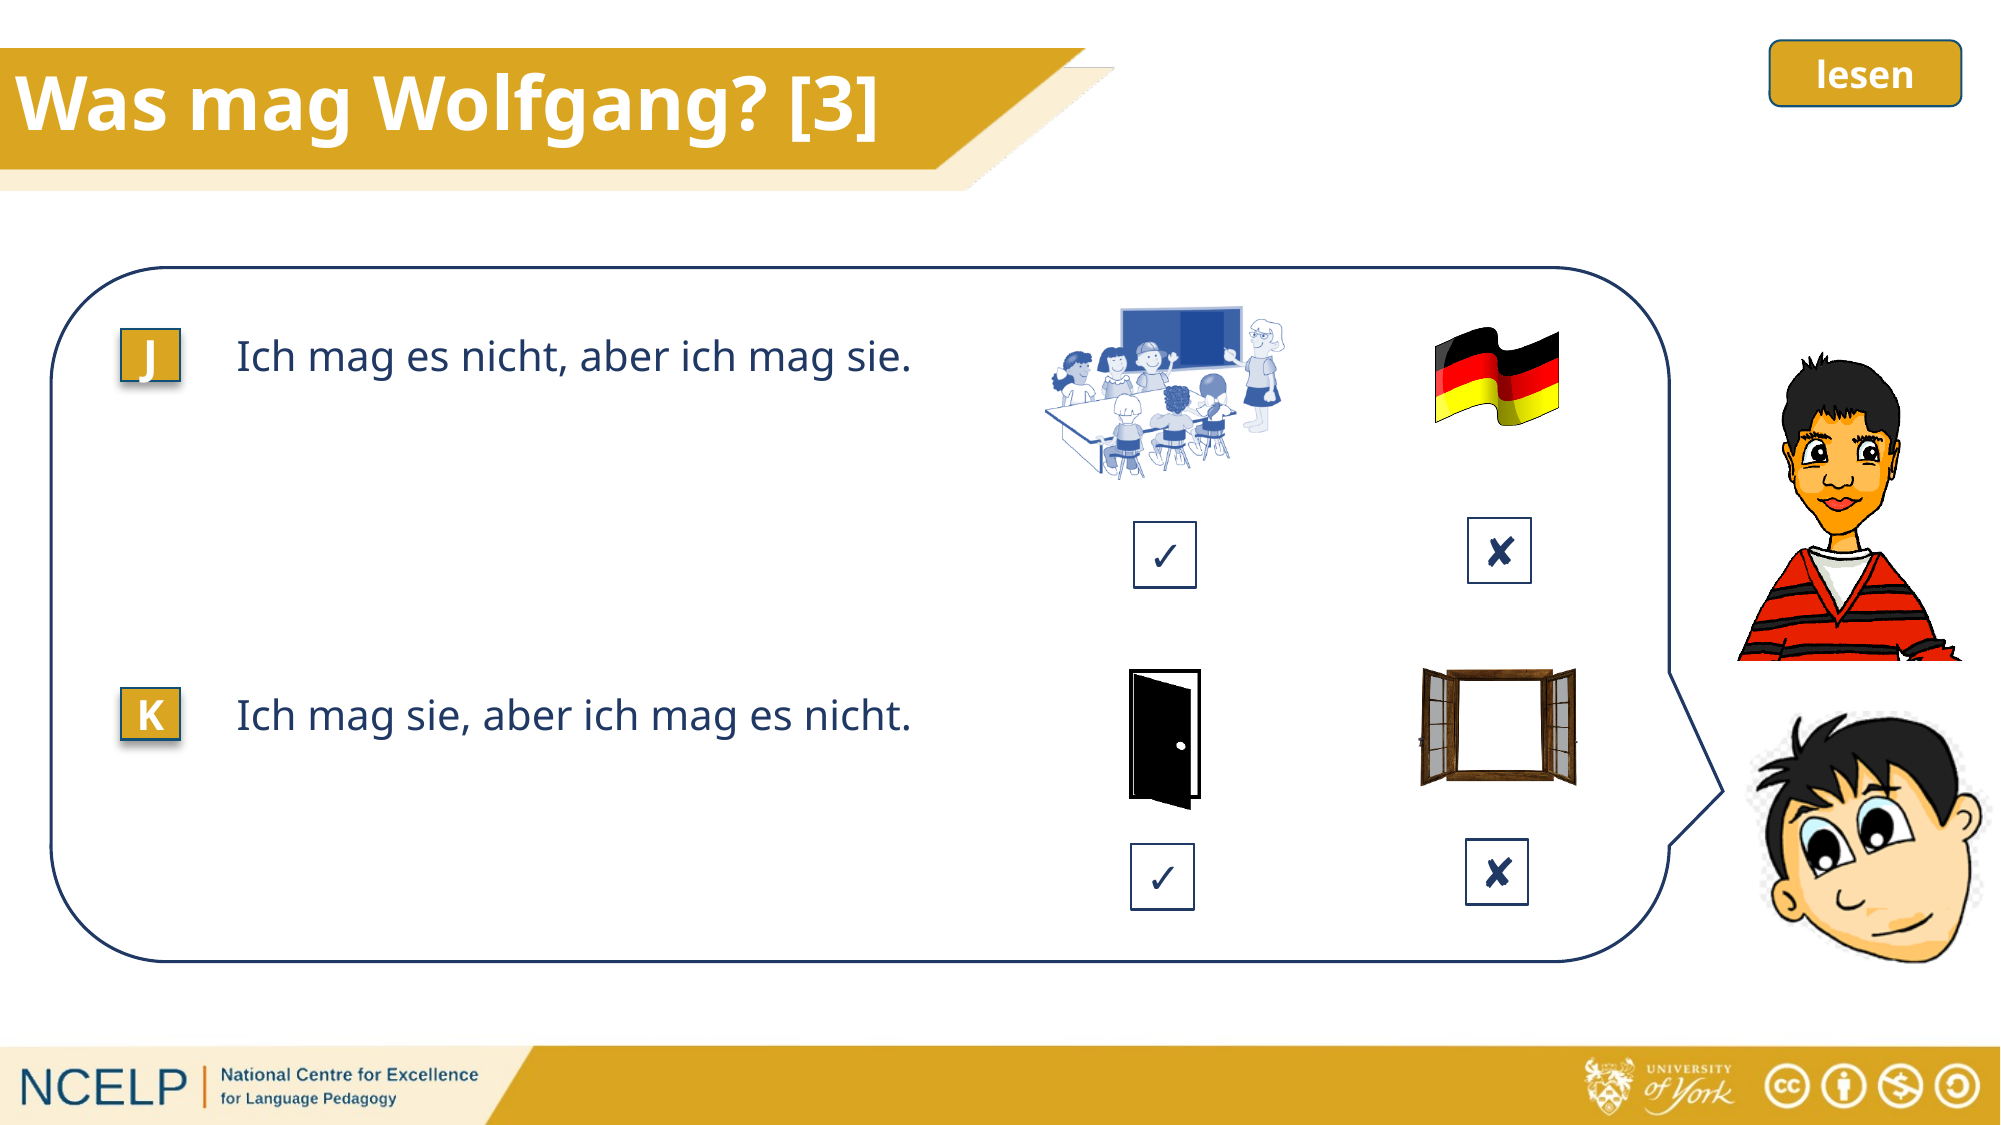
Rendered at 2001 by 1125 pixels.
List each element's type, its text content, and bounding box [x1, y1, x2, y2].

picture [0, 0, 2001, 1125]
text_box lesen [1768, 39, 1963, 108]
text_box [49, 266, 1725, 963]
text_box Ich mag es nicht, aber ich mag sie. [221, 322, 985, 388]
text_box ✓ [1133, 522, 1197, 588]
text_box J [121, 328, 180, 382]
text_box ✘ [1465, 839, 1529, 905]
text_box ✘ [1468, 517, 1531, 583]
text_box ✓ [1131, 843, 1194, 909]
text_box K [121, 688, 180, 740]
text_box Ich mag sie, aber ich mag es nicht. [221, 681, 985, 746]
